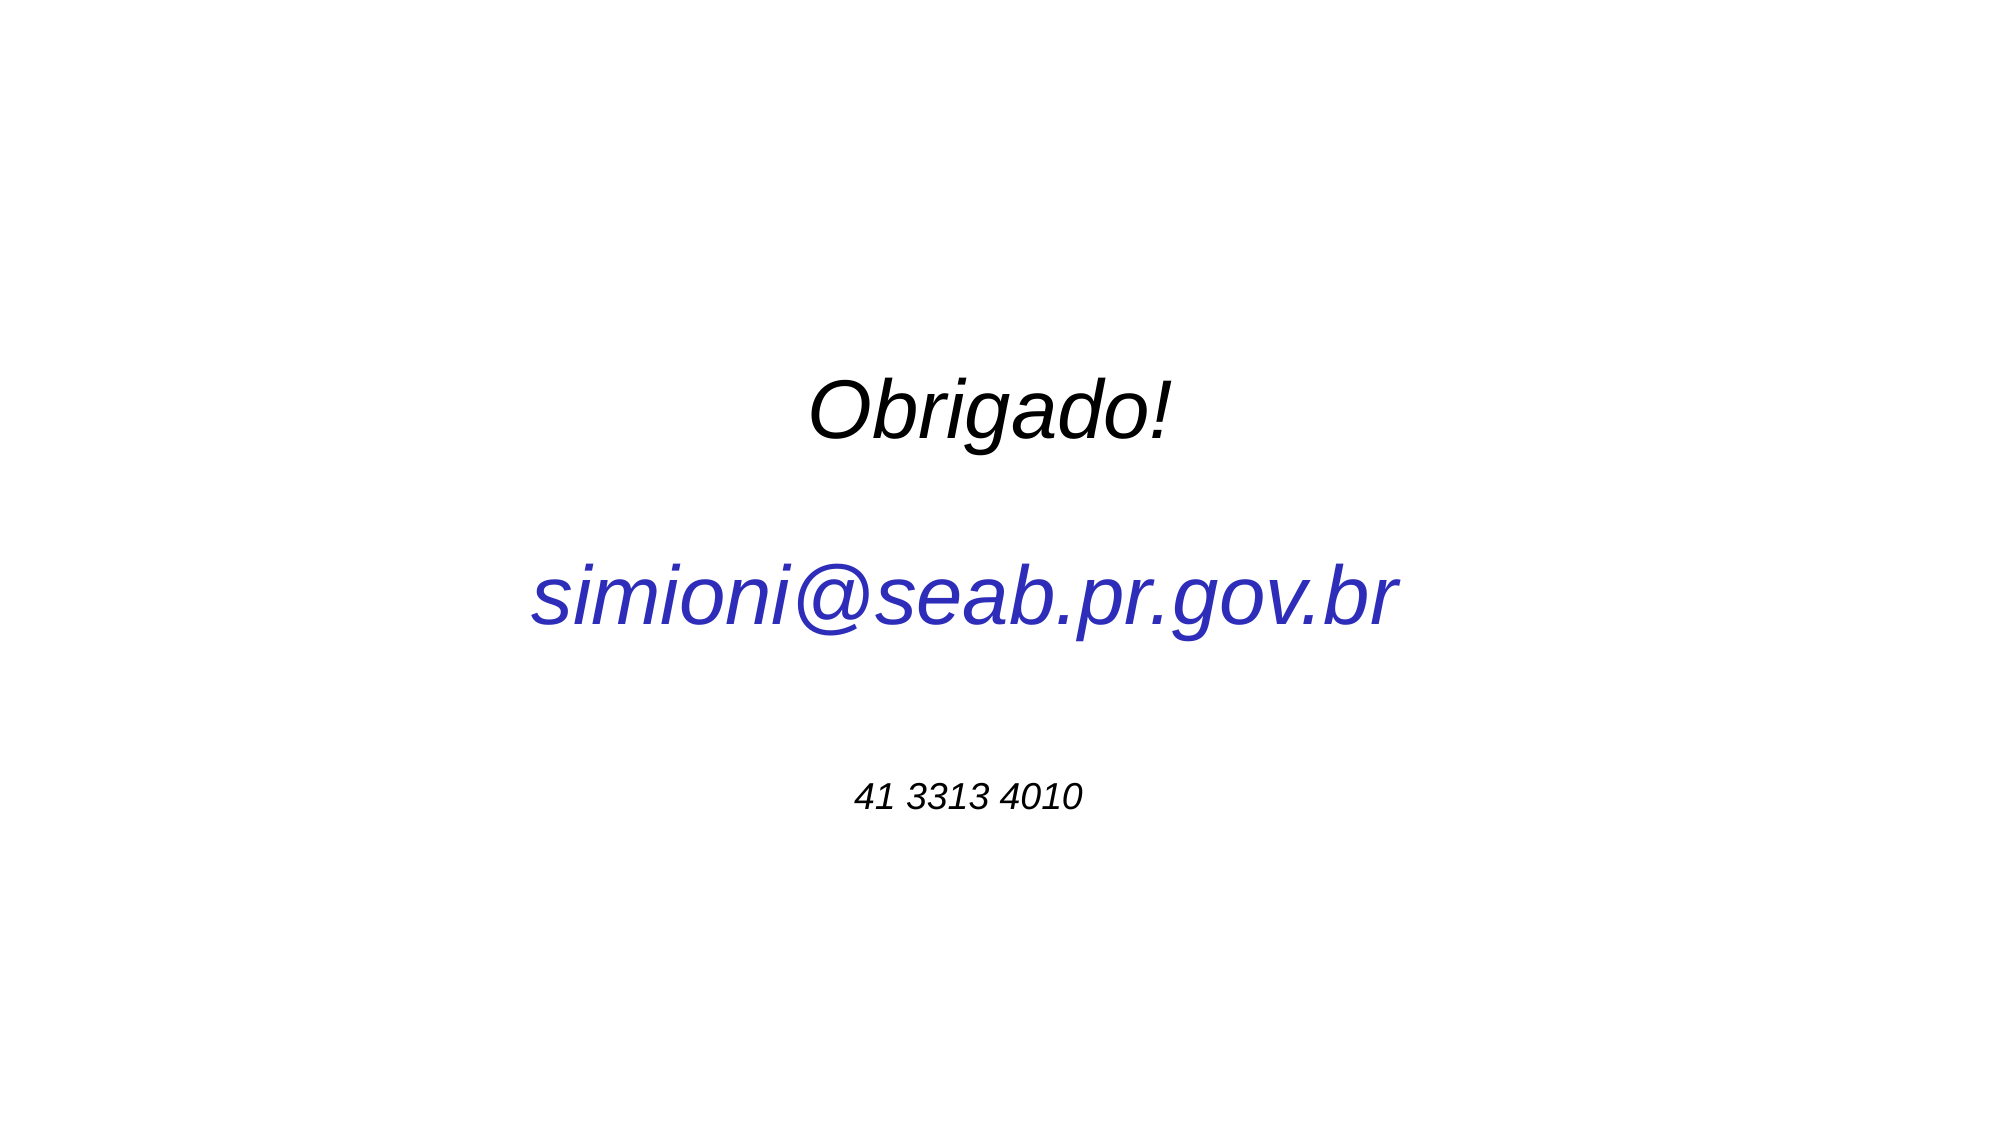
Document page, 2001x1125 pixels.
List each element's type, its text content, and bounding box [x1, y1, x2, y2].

text_box 41 3313 4010 [839, 764, 1098, 842]
text_box Obrigado! [459, 348, 1522, 502]
text_box simioni@seab.pr.gov.br [430, 534, 1500, 673]
